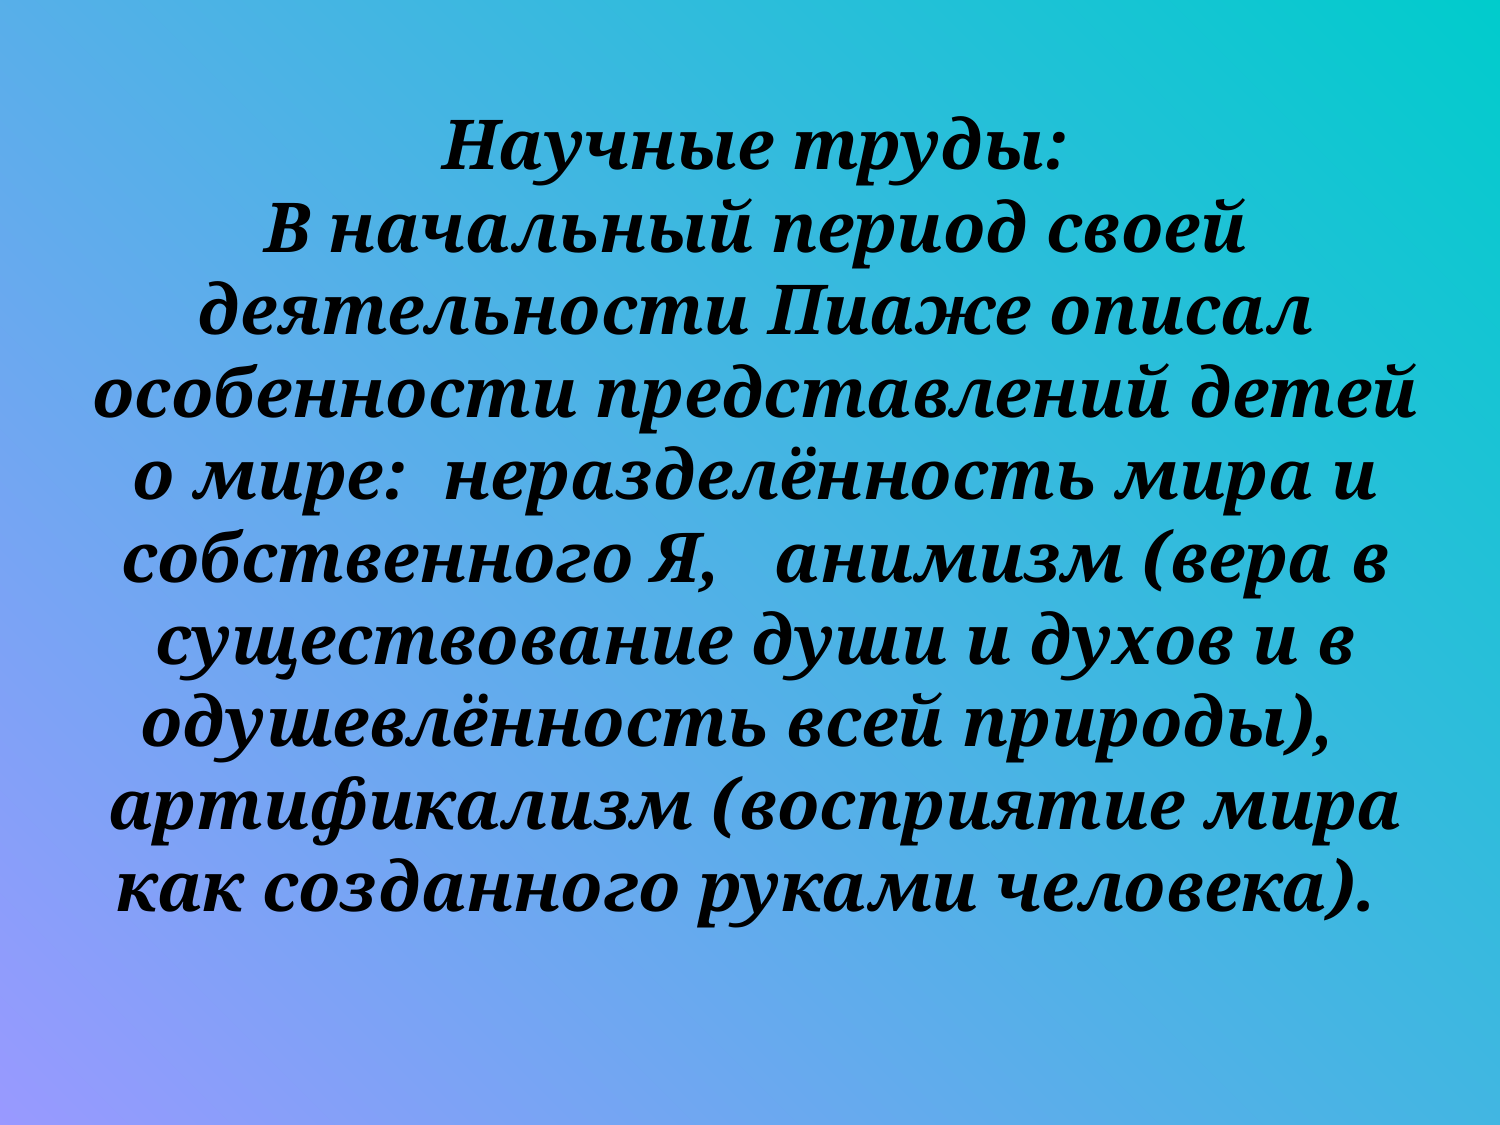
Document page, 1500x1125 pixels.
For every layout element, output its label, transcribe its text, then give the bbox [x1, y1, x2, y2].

text_box Научные труды: В начальный период своей деятельности Пиаже описал особенности представлений детей о мире: неразделённость мира и собственного Я, анимизм (вера в существование души и духов и в одушевлённость всей природы), артификализм (восприятие мира как созданного руками человека). [58, 93, 1453, 933]
